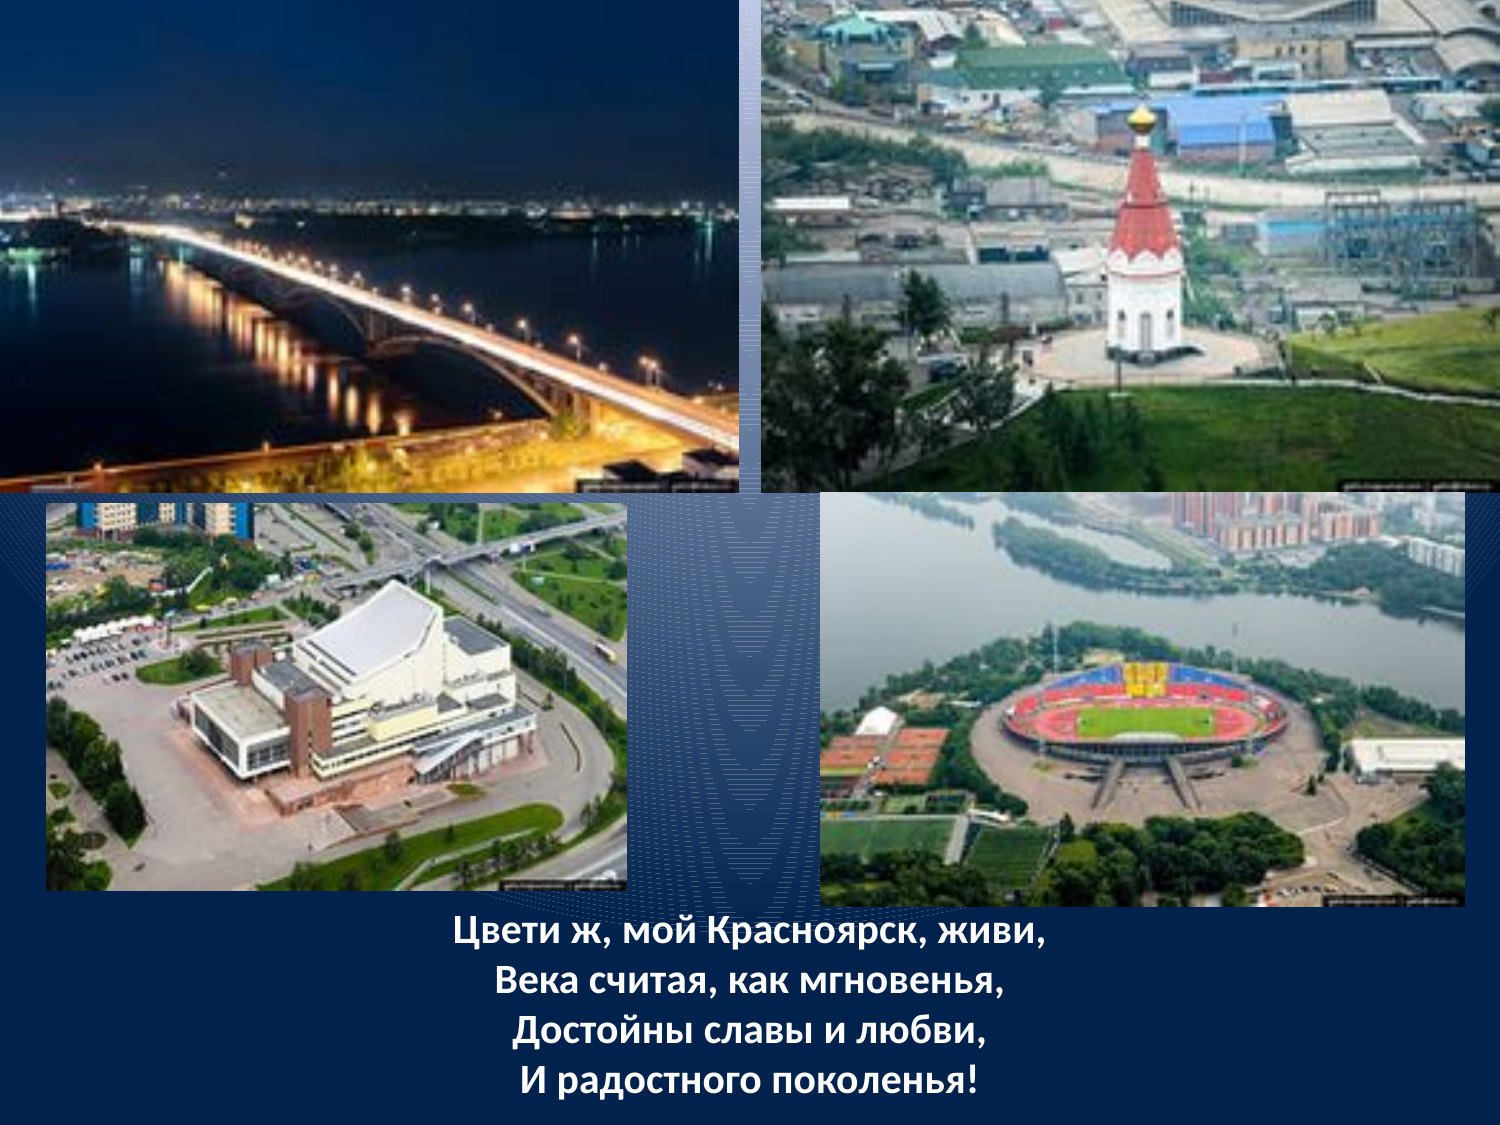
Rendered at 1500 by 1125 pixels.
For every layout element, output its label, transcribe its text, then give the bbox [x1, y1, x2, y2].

picture [46, 503, 628, 891]
title Цвети ж, мой Красноярск, живи, Века считая, как мгновенья, Достойны славы и любви, И радостного поколенья! [75, 878, 1425, 1125]
picture [761, 0, 1500, 493]
picture [0, 0, 739, 493]
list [820, 491, 1466, 907]
